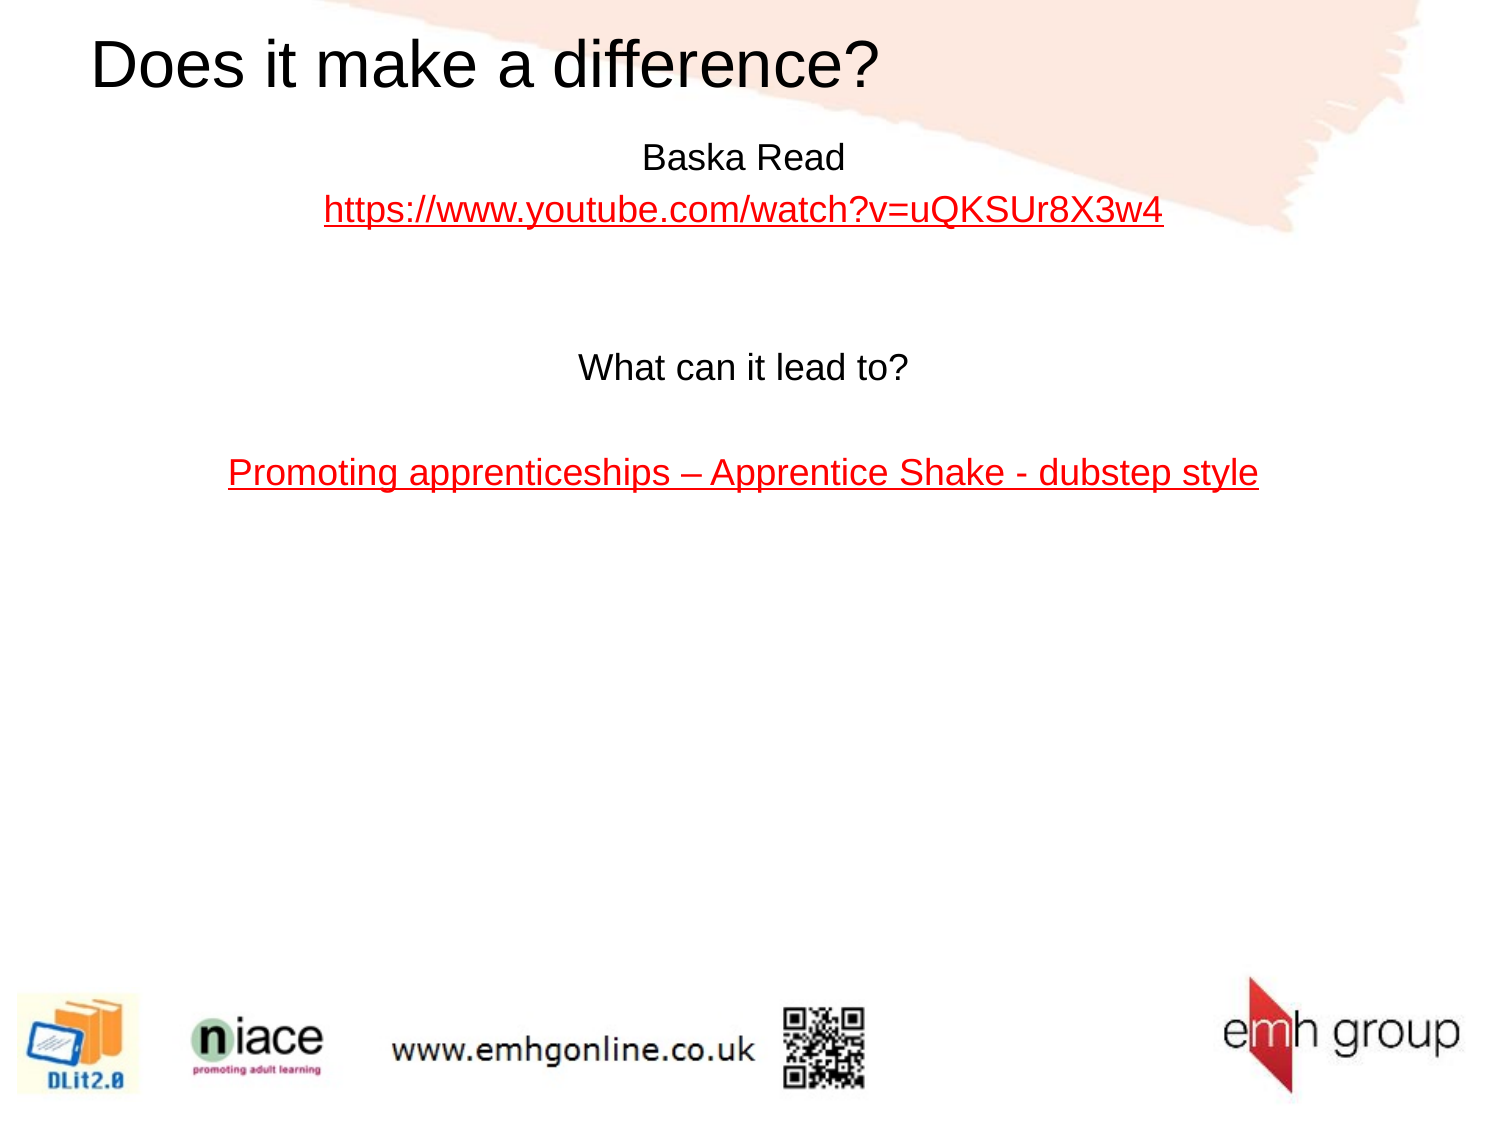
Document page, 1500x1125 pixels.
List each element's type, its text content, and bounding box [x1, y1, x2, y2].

picture [17, 987, 890, 1102]
picture [1201, 952, 1483, 1118]
list Baska Read https://www.youtube.com/watch?v=uQKSUr8X3w4 What can it lead to? Promoting apprenticeships – Apprentice Shake - dubstep style [75, 125, 1413, 882]
picture [0, 0, 1500, 245]
title Does it make a difference? [75, 19, 1413, 102]
